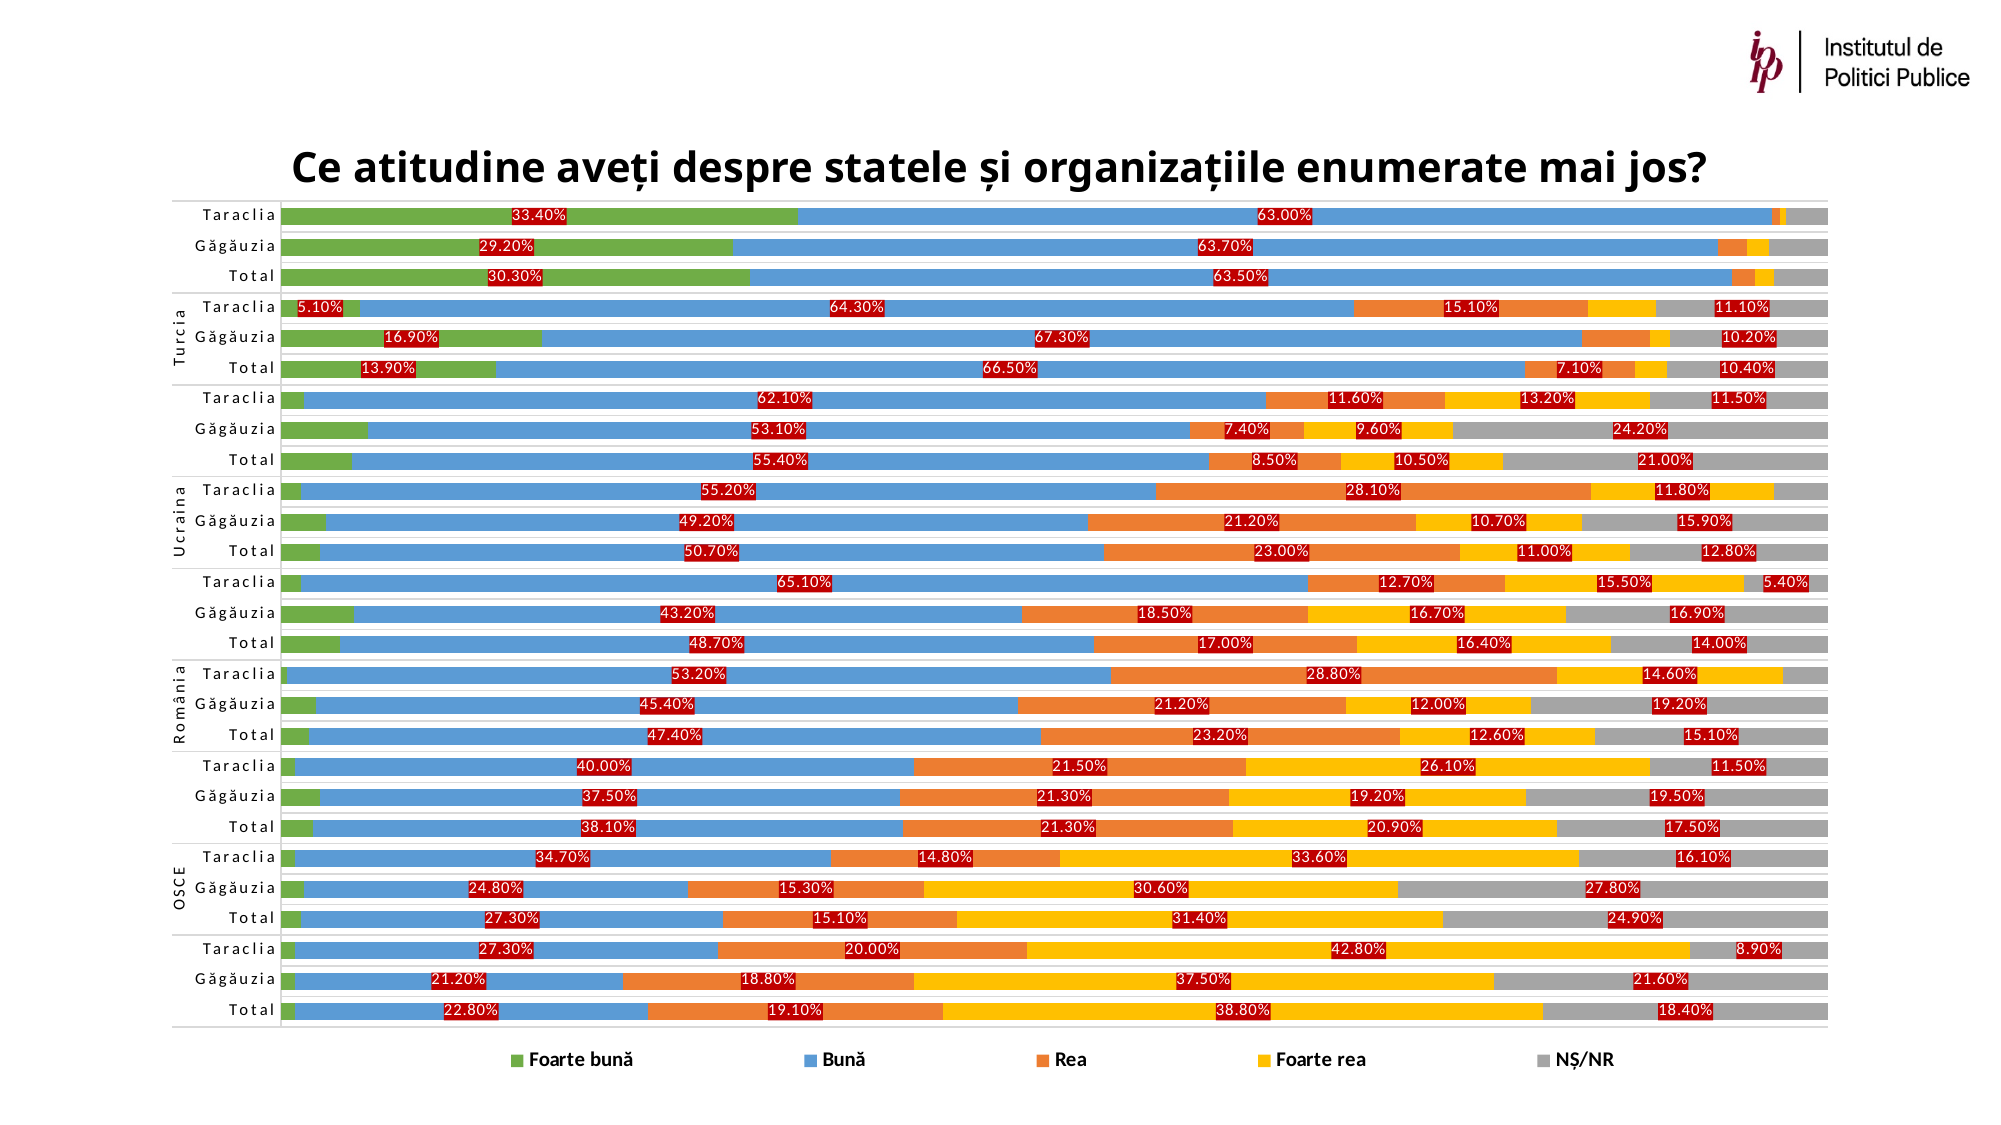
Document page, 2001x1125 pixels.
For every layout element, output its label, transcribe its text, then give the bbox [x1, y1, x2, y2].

chart [137, 183, 1863, 1089]
title Ce atitudine aveți despre statele și organizațiile enumerate mai jos? [137, 59, 1863, 183]
picture [1718, 0, 2000, 124]
